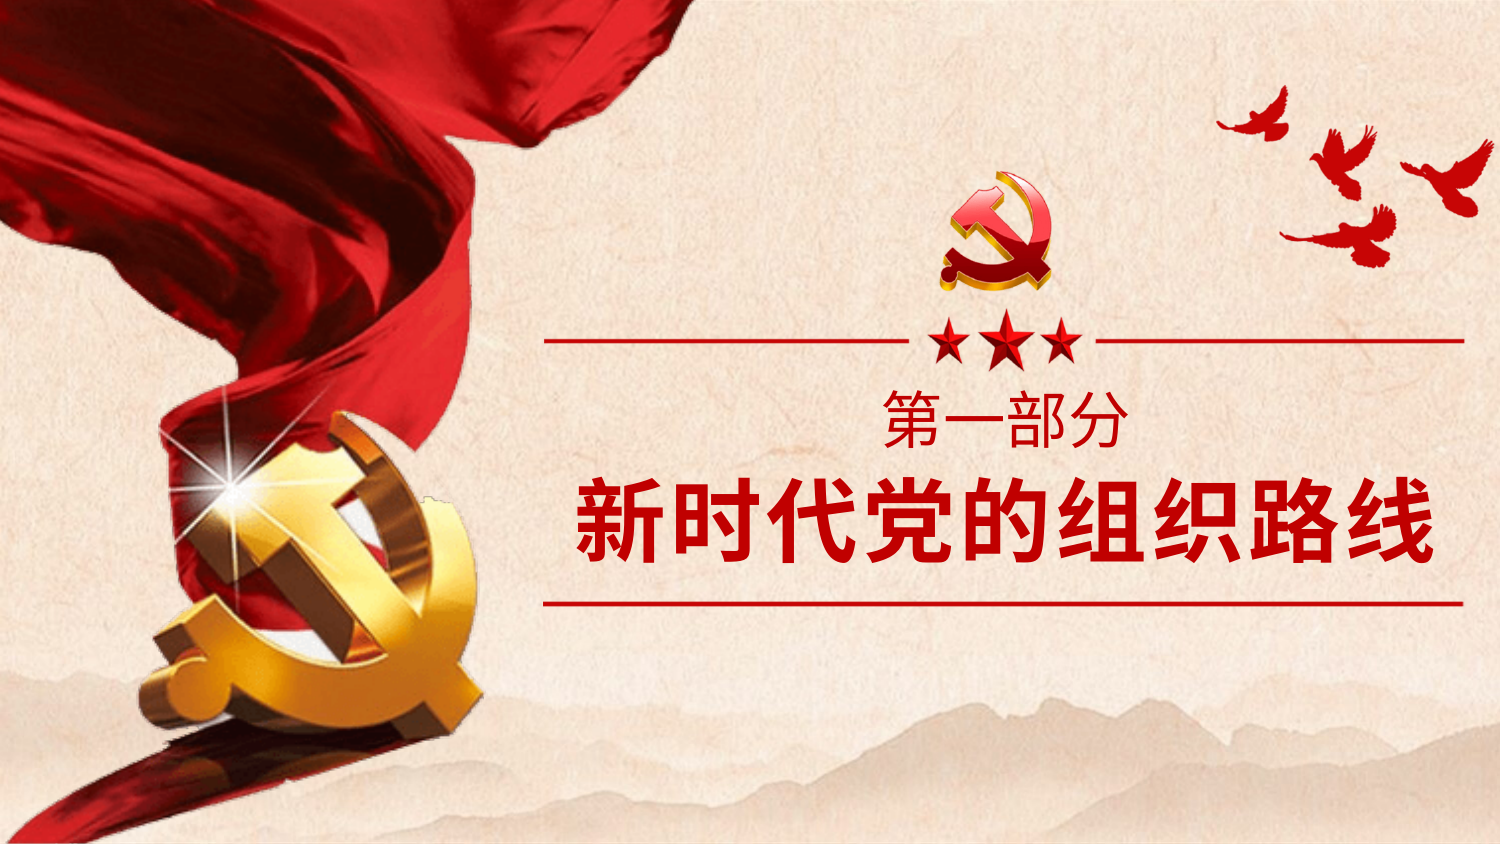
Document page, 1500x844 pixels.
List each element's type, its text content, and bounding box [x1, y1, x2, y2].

text_box 新时代党的组织路线 [720, 456, 1453, 556]
picture [0, 0, 1500, 844]
text_box 第一部分 [866, 395, 1146, 464]
